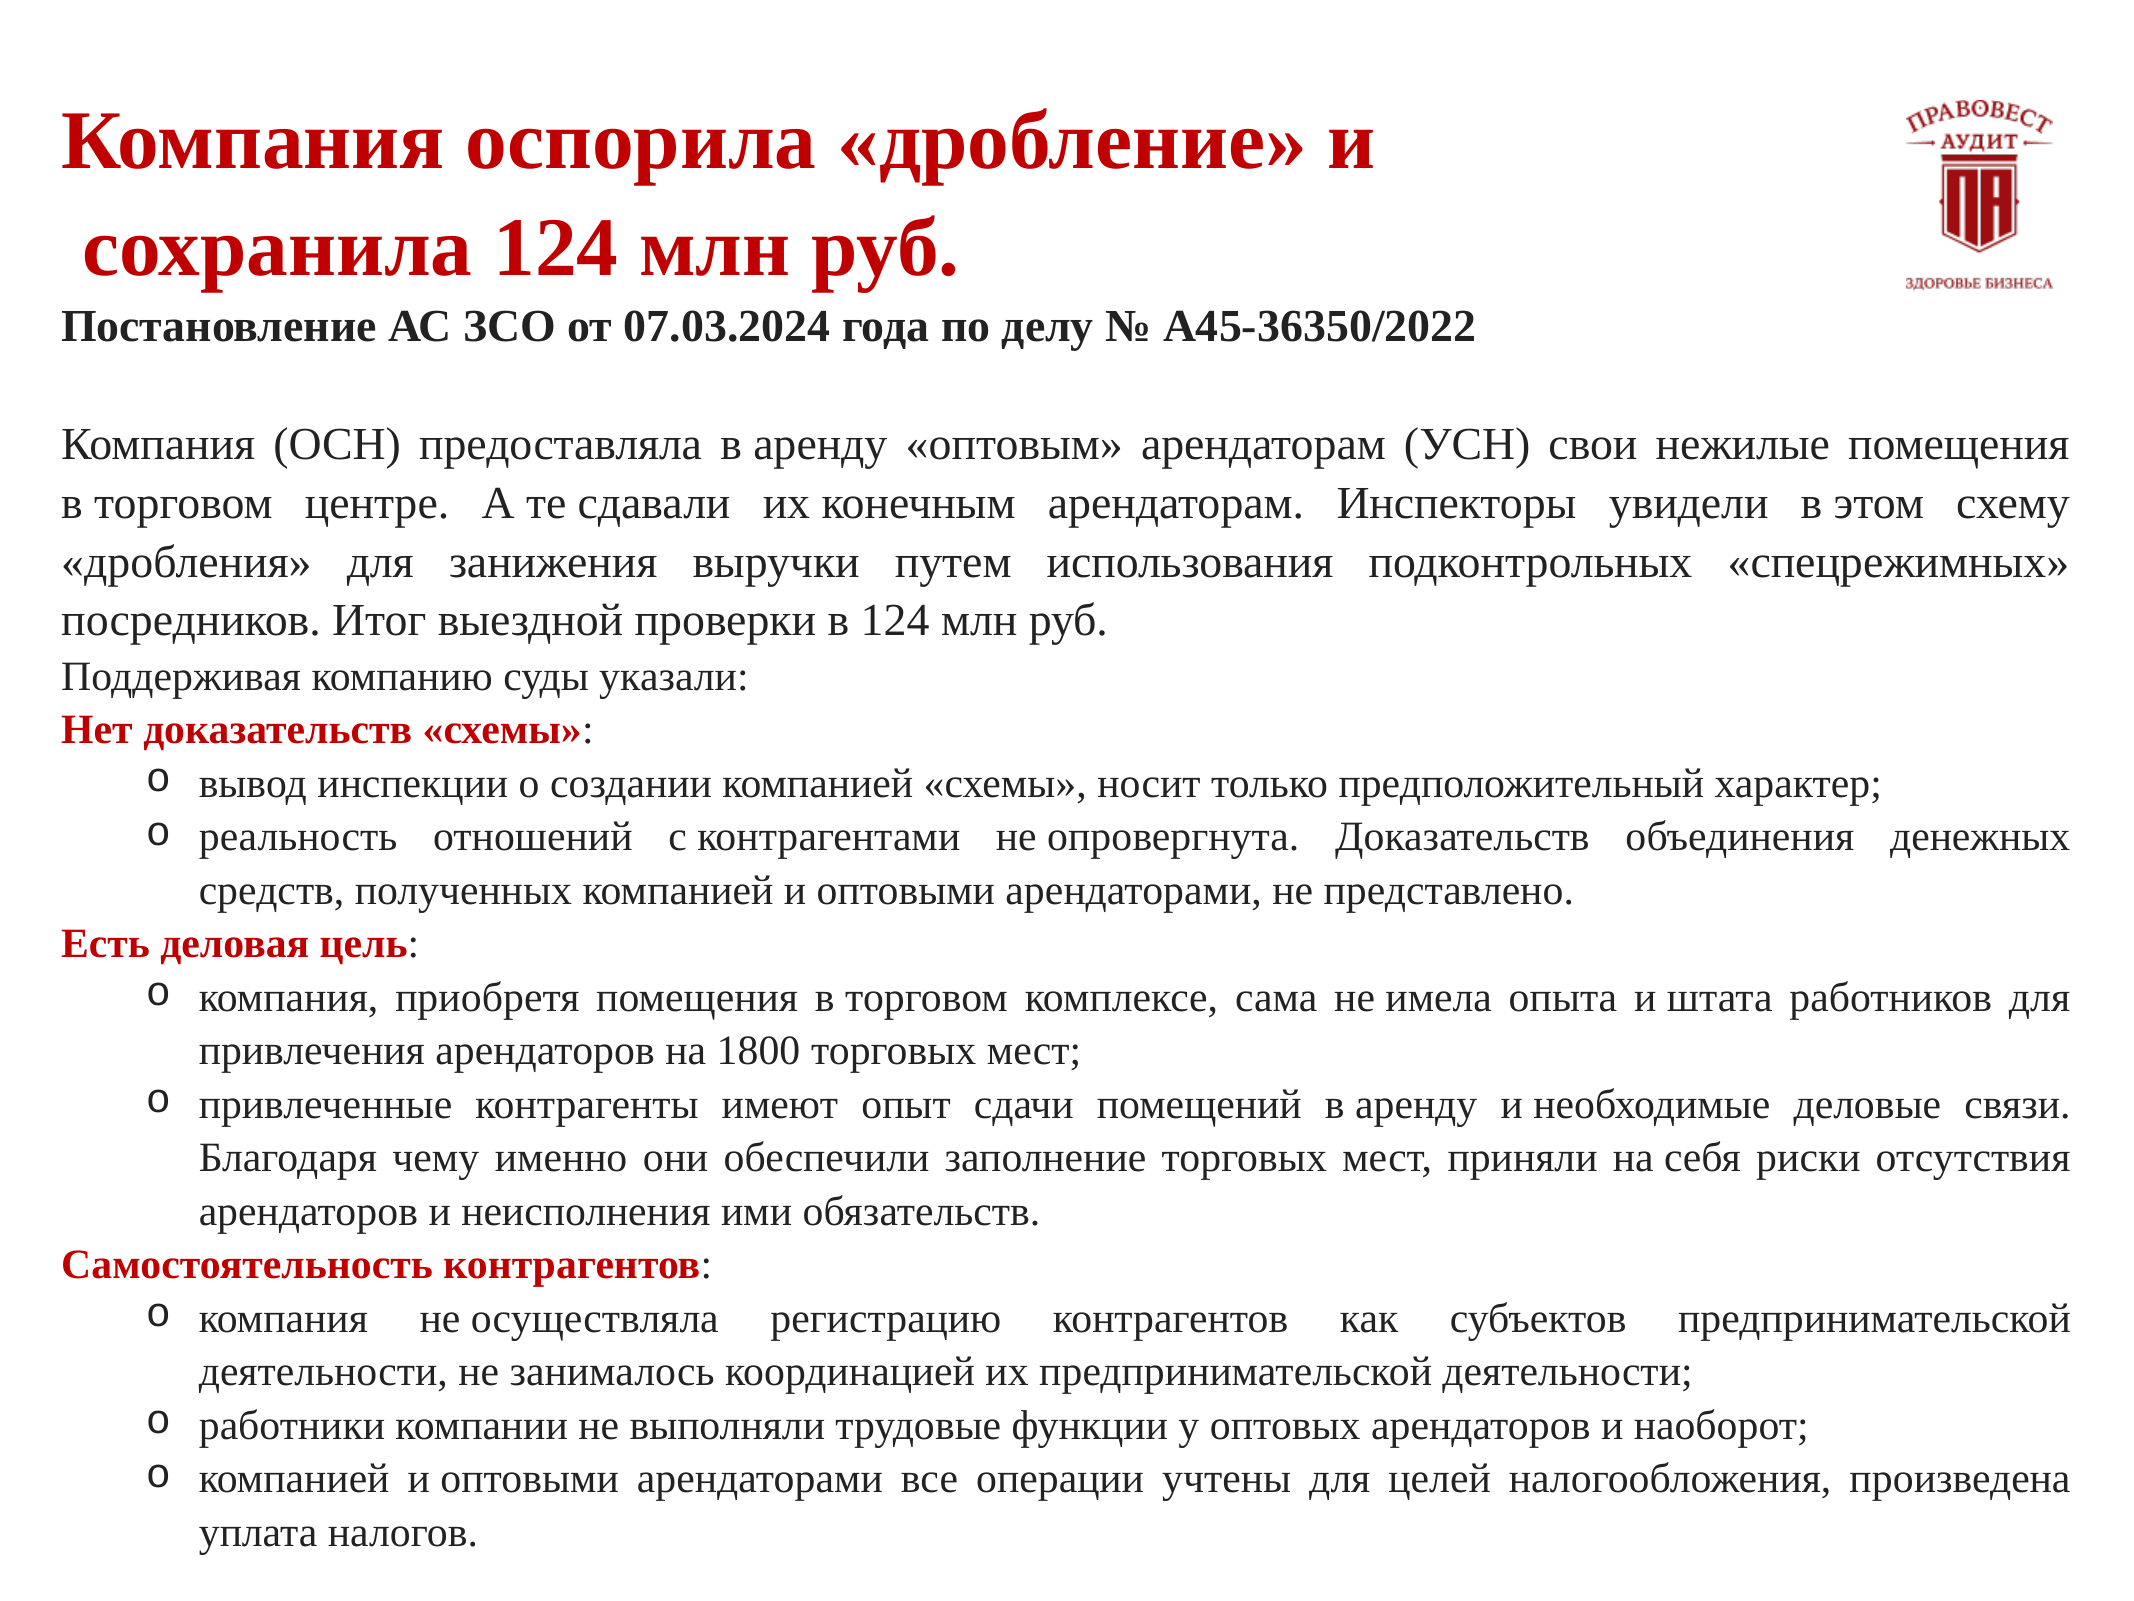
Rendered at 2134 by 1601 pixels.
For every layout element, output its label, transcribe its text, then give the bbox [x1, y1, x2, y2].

text_box Компания оспорила «дробление» и сохранила 124 млн руб. Постановление АС ЗСО от 07.03.2024 года по делу № А45-36350/2022 Компания (ОСН) предоставляла в аренду «оптовым» арендаторам (УСН) свои нежилые помещения в торговом центре. А те сдавали их конечным арендаторам. Инспекторы увидели в этом схему «дробления» для занижения выручки путем использования подконтрольных «спецрежимных» посредников. Итог выездной проверки в 124 млн руб. Поддерживая компанию суды указали: Нет доказательств «схемы»: вывод инспекции о создании компанией «схемы», носит только предположительный характер; реальность отношений с контрагентами не опровергнута. Доказательств объединения денежных средств, полученных компанией и оптовыми арендаторами, не представлено. Есть деловая цель: компания, приобретя помещения в торговом комплексе, сама не имела опыта и штата работников для привлечения арендаторов на 1800 торговых мест; привлеченные контрагенты имеют опыт сдачи помещений в аренду и необходимые деловые связи. Благодаря чему именно они обеспечили заполнение торговых мест, приняли на себя риски отсутствия арендаторов и неисполнения ими обязательств. Самостоятельность контрагентов: компания не осуществляла регистрацию контрагентов как субъектов предпринимательской деятельности, не занималось координацией их предпринимательской деятельности; работники компании не выполняли трудовые функции у оптовых арендаторов и наоборот; компанией и оптовыми арендаторами все операции учтены для целей налогообложения, произведена уплата налогов. [46, 70, 2087, 1562]
picture [1906, 100, 2053, 292]
